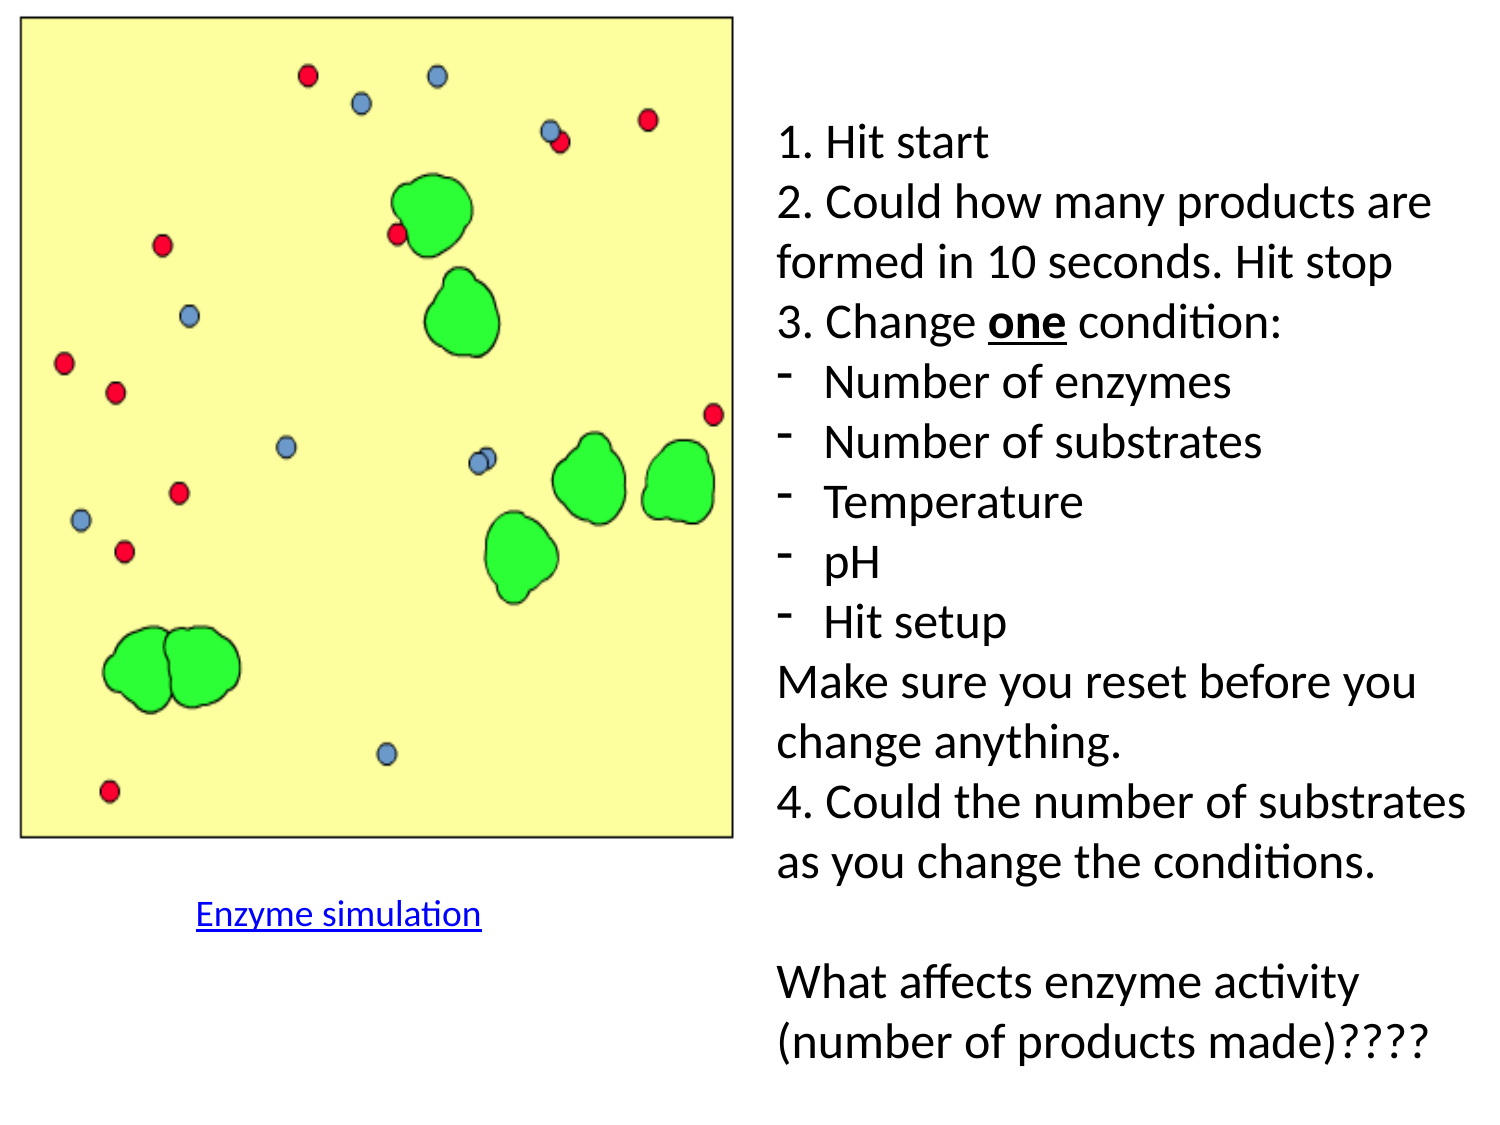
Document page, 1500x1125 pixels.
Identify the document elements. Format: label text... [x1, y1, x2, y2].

text_box Enzyme simulation [180, 881, 761, 942]
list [0, 0, 758, 857]
text_box 1. Hit start 2. Could how many products are formed in 10 seconds. Hit stop 3. Change one condition: Number of enzymes Number of substrates Temperature pH Hit setup Make sure you reset before you change anything. 4. Could the number of substrates as you change the conditions. What affects enzyme activity (number of products made)???? [761, 100, 1500, 1076]
